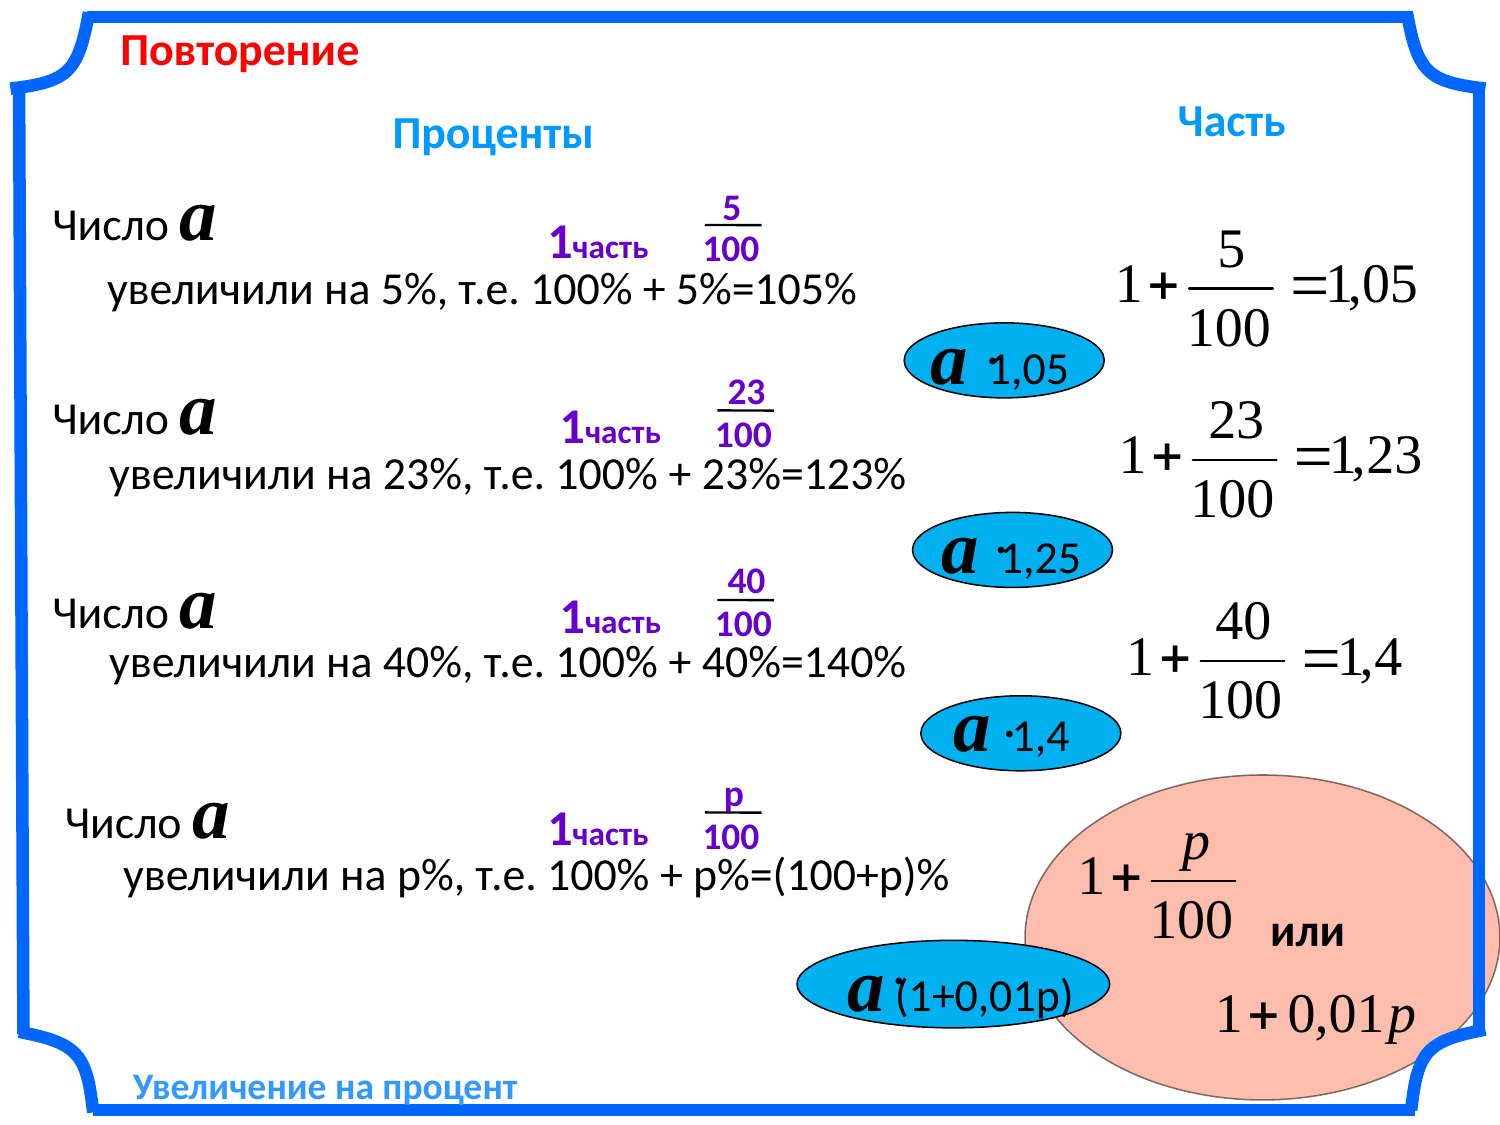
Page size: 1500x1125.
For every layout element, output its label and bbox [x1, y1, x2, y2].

text_box [903, 302, 1141, 408]
text_box [549, 555, 776, 645]
text_box [1212, 893, 1428, 1057]
text_box [912, 491, 1153, 598]
text_box [37, 158, 928, 322]
text_box [1074, 806, 1248, 951]
text_box [1112, 213, 1426, 359]
text_box [10, 12, 1486, 1113]
text_box [549, 366, 776, 455]
text_box [537, 768, 763, 857]
text_box [537, 183, 763, 270]
text_box [1115, 385, 1429, 531]
text_box [796, 928, 1121, 1035]
text_box [1123, 586, 1414, 732]
text_box [920, 668, 1165, 775]
text_box [1491, 893, 1500, 982]
